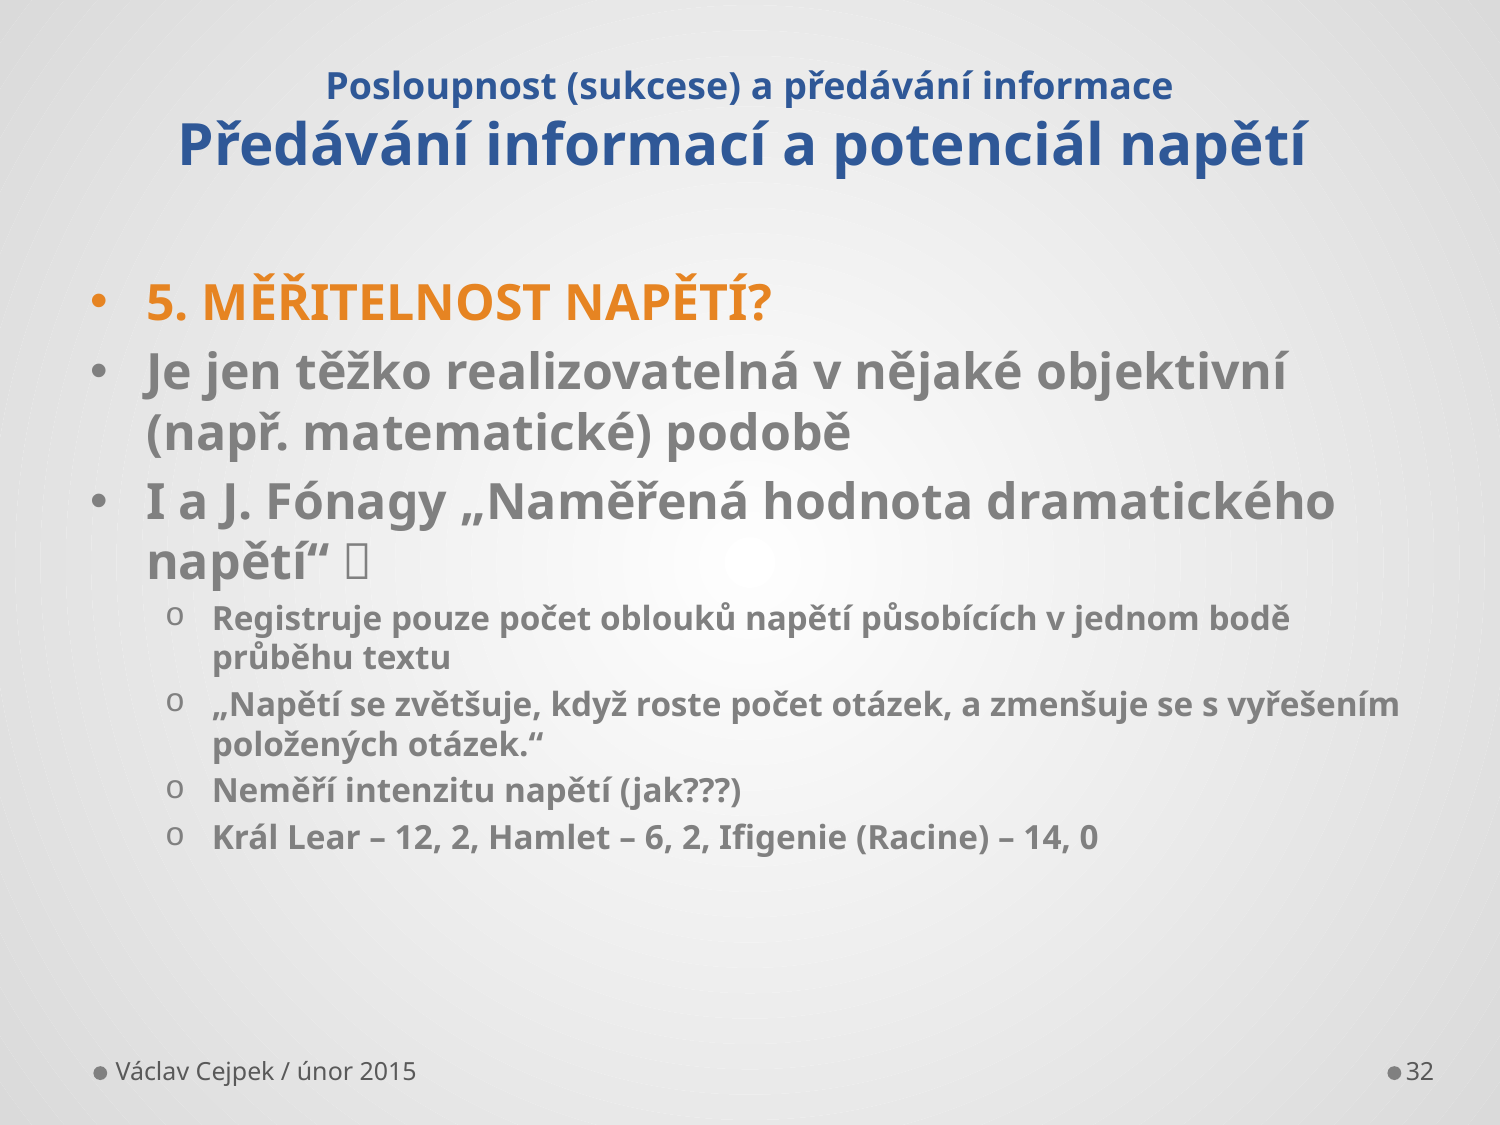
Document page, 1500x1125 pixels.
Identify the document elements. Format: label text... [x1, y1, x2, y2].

list 5. MĚŘITELNOST NAPĚTÍ? Je jen těžko realizovatelná v nějaké objektivní (např. matematické) podobě I a J. Fónagy „Naměřená hodnota dramatického napětí“  Registruje pouze počet oblouků napětí působících v jednom bodě průběhu textu „Napětí se zvětšuje, když roste počet otázek, a zmenšuje se s vyřešením položených otázek.“ Neměří intenzitu napětí (jak???) Král Lear – 12, 2, Hamlet – 6, 2, Ifigenie (Racine) – 14, 0 [75, 262, 1425, 1005]
footer Václav Cejpek / únor 2015 [108, 1042, 576, 1103]
slide_number 32 [1401, 1042, 1494, 1103]
title Posloupnost (sukcese) a předávání informace Předávání informací a potenciál napětí [75, 0, 1425, 185]
